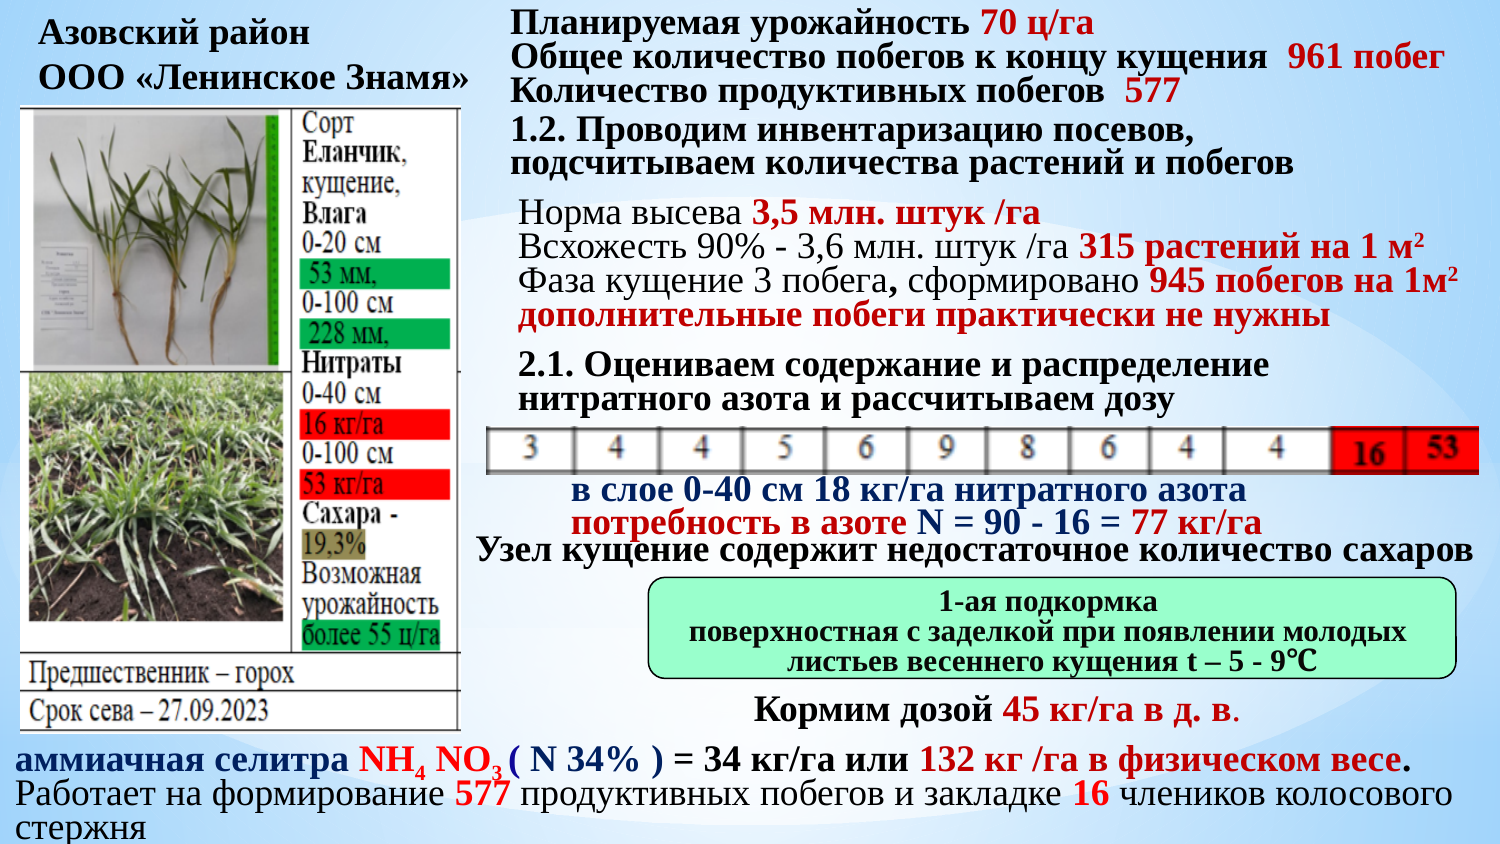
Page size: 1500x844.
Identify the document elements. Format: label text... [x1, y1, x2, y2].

text_box Кормим дозой 45 кг/га в д. в. [742, 678, 1381, 733]
text_box 2.1. Оцениваем содержание и распределение нитратного азота и рассчитываем дозу [503, 342, 1464, 423]
text_box аммиачная селитра NH4 NO3 ( N 34% ) = 34 кг/га или 132 кг /га в физическом весе. Работает на формирование 577 продуктивных побегов и закладке 16 члеников колосового стержня [0, 733, 1500, 844]
text_box в слое 0-40 см 18 кг/га нитратного азота потребность в азоте N = 90 - 16 = 77 кг/га [556, 483, 1363, 523]
text_box 1-ая подкормка поверхностная с заделкой при появлении молодых листьев весеннего кущения t – 5 - 9℃ [648, 577, 1457, 679]
text_box Планируемая урожайность 70 ц/га Общее количество побегов к концу кущения 961 побег Количество продуктивных побегов 577 [495, 0, 1472, 117]
text_box Норма высева 3,5 млн. штук /га Всхожесть 90% - 3,6 млн. штук /га 315 растений на 1 м2 Фаза кущение 3 побега, сформировано 945 побегов на 1м2 дополнительные побеги практически не нужны [503, 190, 1496, 341]
picture [20, 105, 461, 734]
text_box 1.2. Проводим инвентаризацию посевов, подсчитываем количества растений и побегов [495, 117, 1456, 190]
text_box Азовский район ООО «Ленинское Знамя» [23, 0, 486, 105]
text_box Узел кущение содержит недостаточное количество сахаров [467, 523, 1500, 577]
picture [486, 425, 1480, 475]
